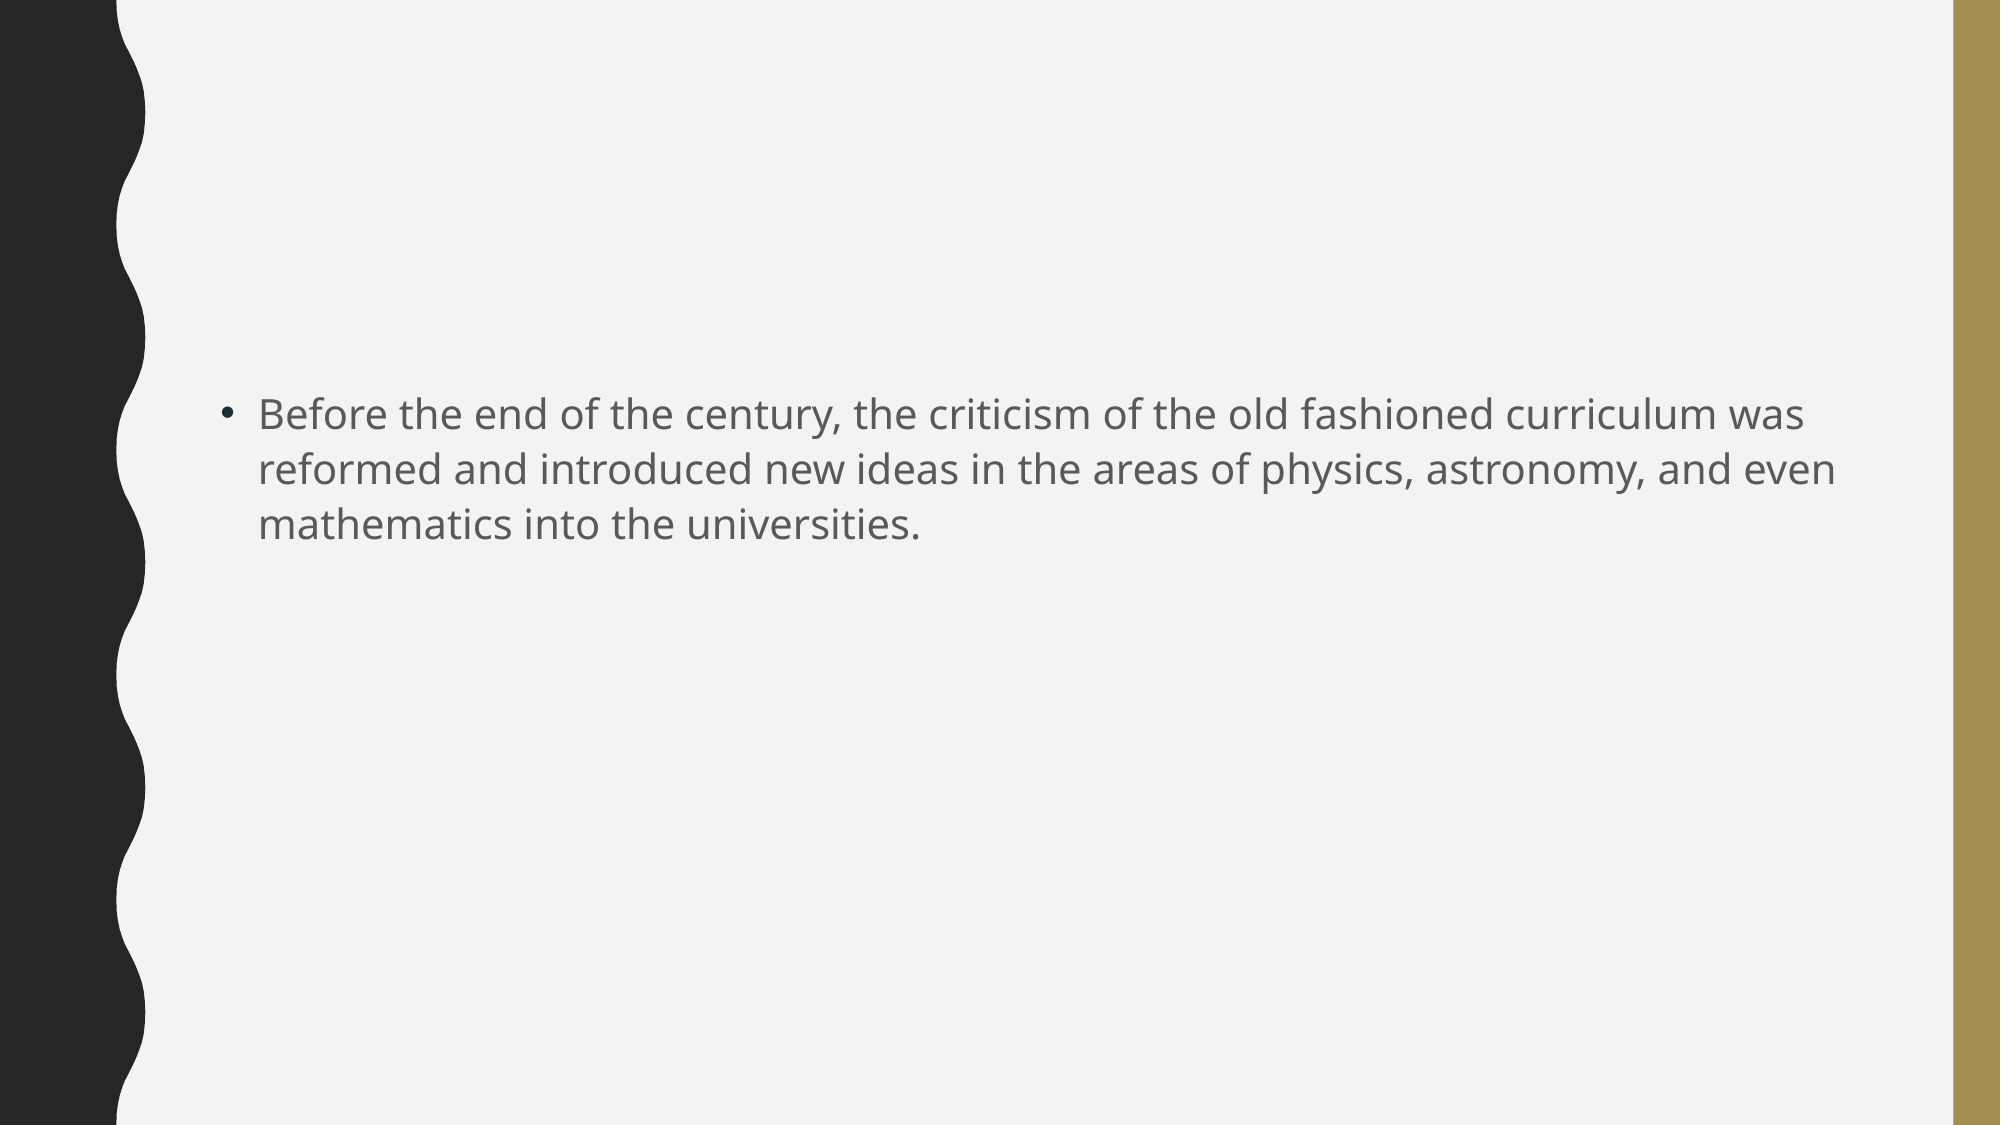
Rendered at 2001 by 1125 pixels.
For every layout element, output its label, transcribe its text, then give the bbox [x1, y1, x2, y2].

list Before the end of the century, the criticism of the old fashioned curriculum was reformed and introduced new ideas in the areas of physics, astronomy, and even mathematics into the universities. [205, 375, 1875, 965]
